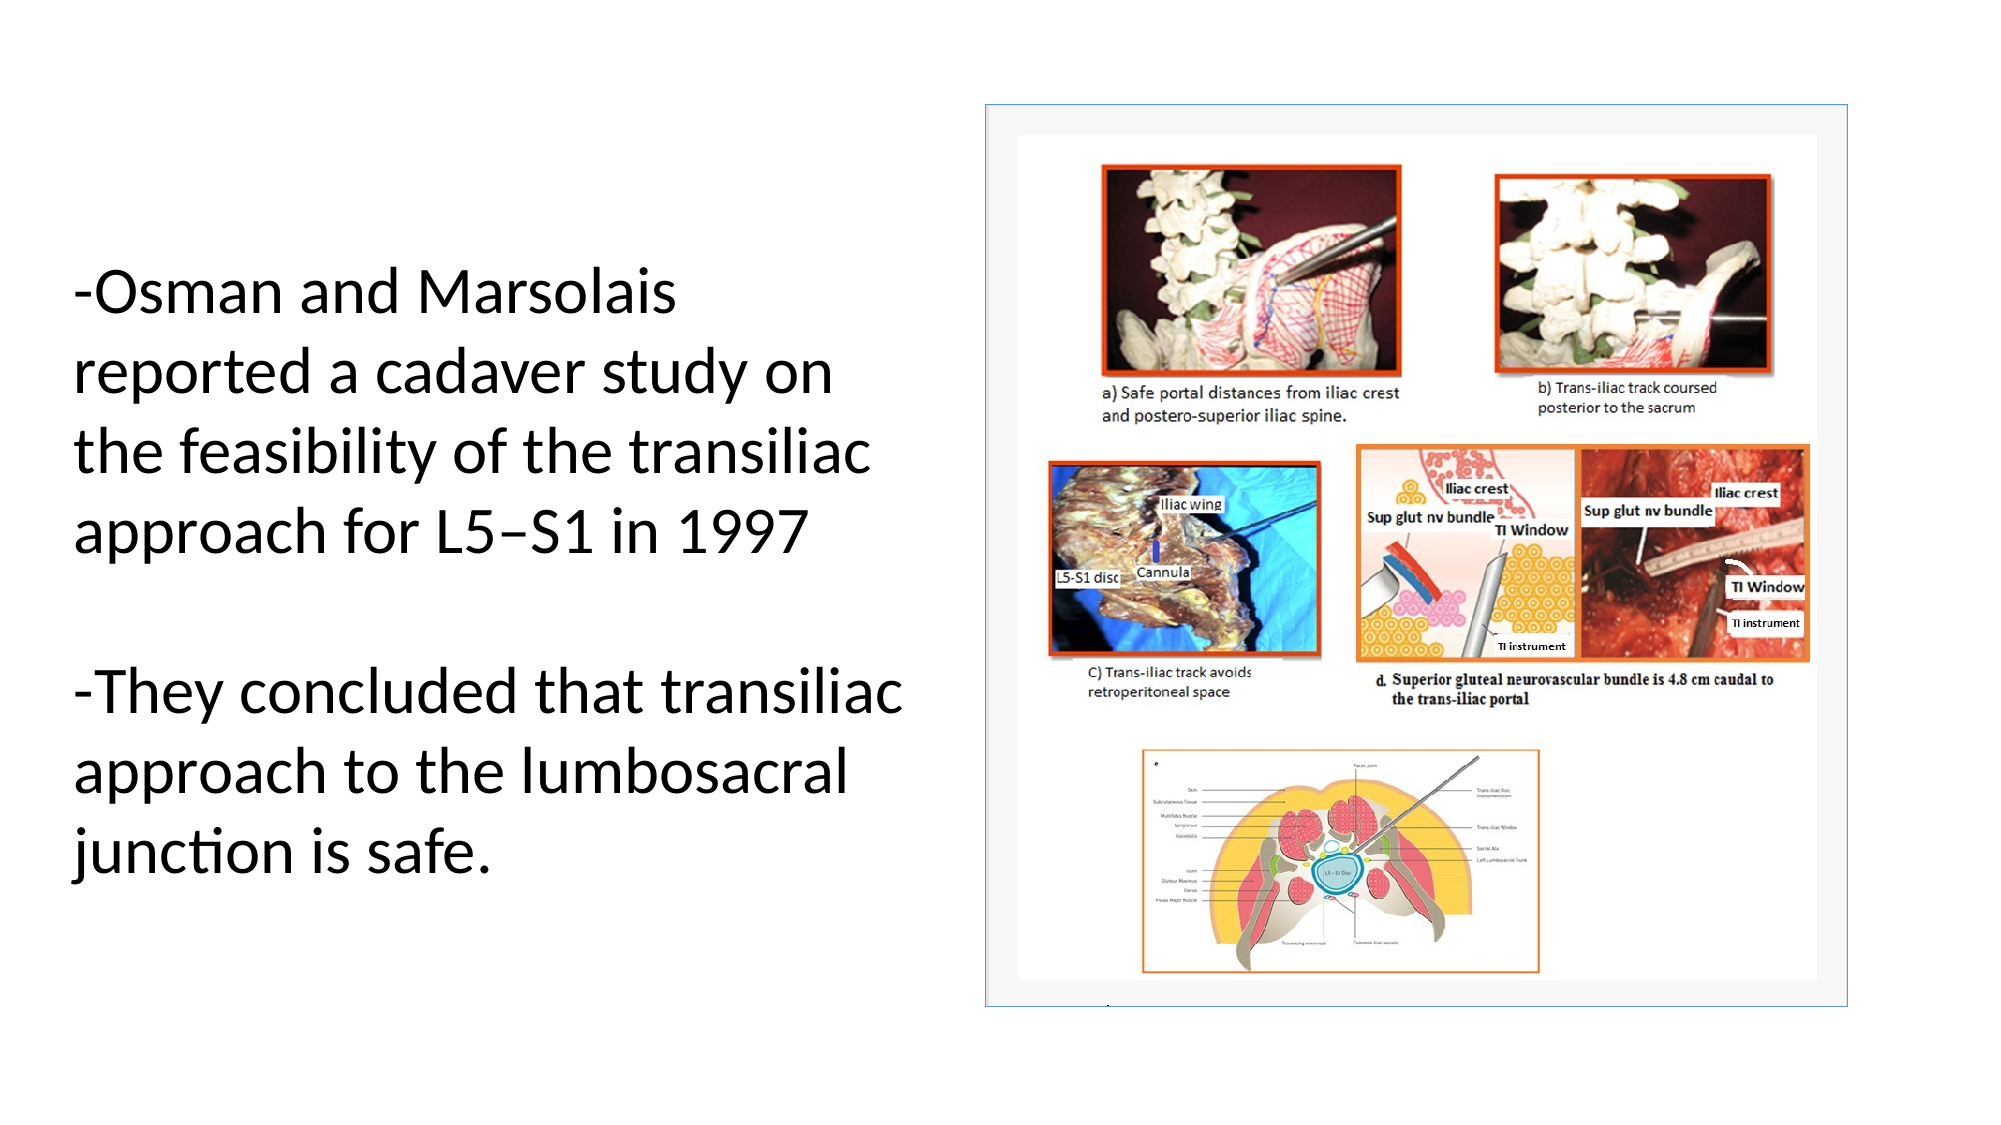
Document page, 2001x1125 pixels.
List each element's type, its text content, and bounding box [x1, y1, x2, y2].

picture [985, 104, 1847, 1007]
text_box -Osman and Marsolais reported a cadaver study on the feasibility of the transiliac approach for L5–S1 in 1997 -They concluded that transiliac approach to the lumbosacral junction is safe. [59, 239, 944, 895]
